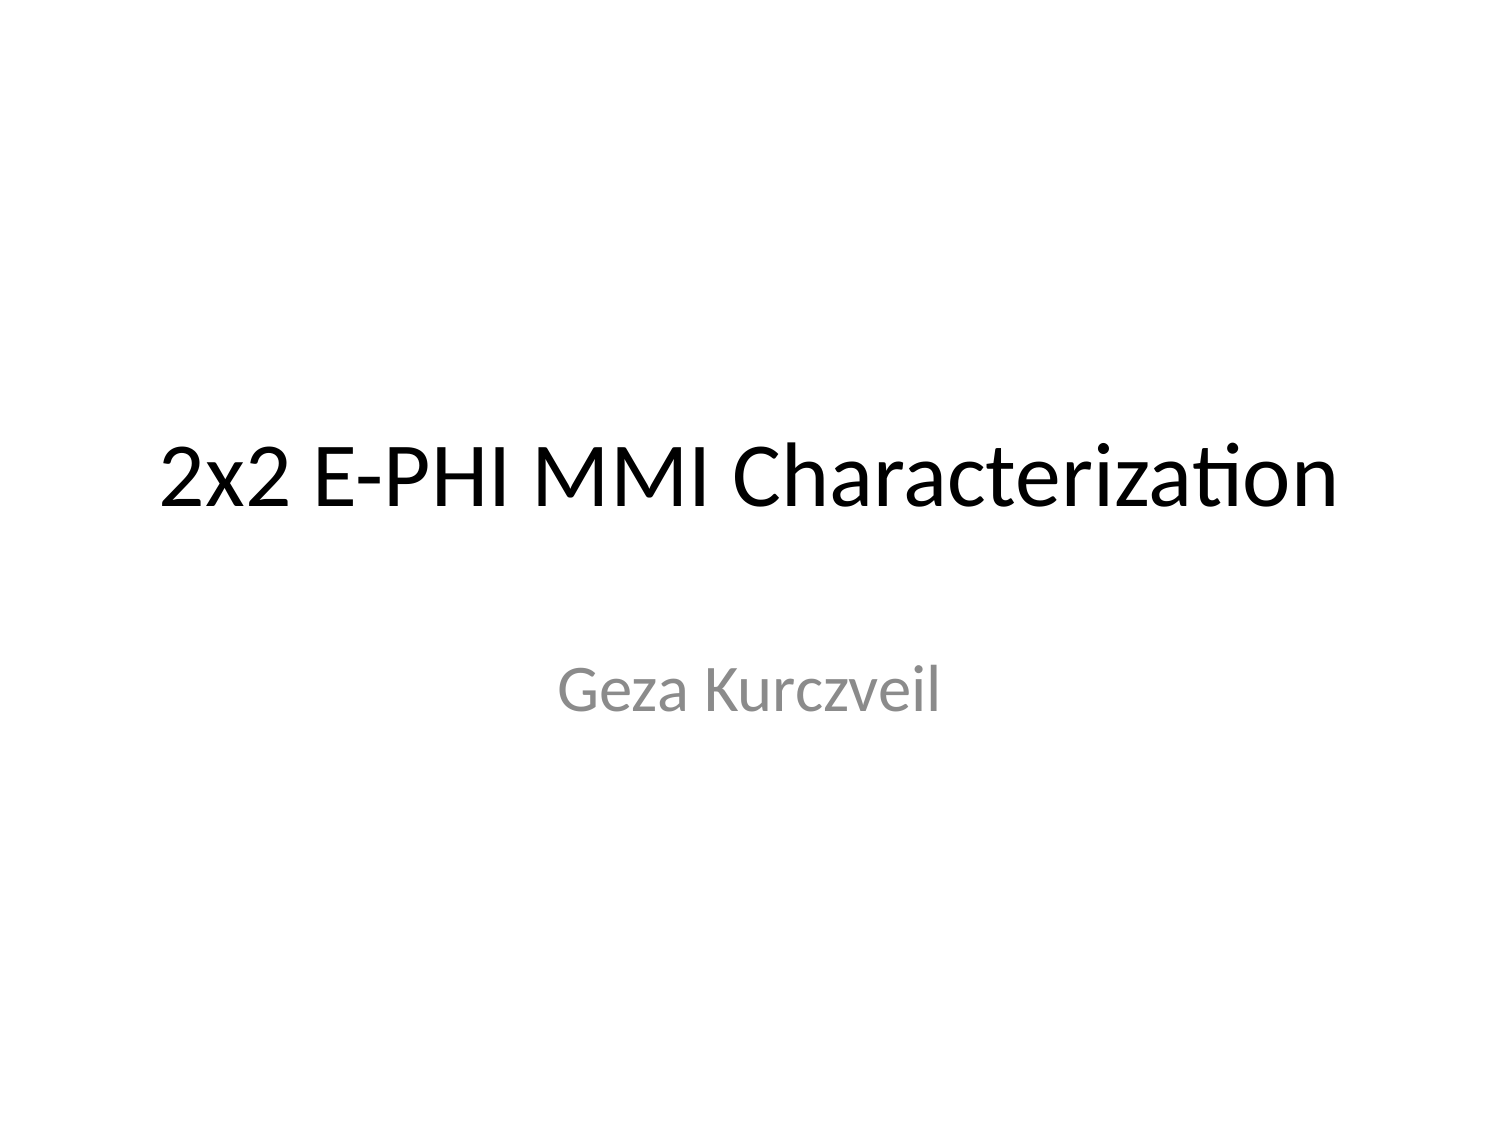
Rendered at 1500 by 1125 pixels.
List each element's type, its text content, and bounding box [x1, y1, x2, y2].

title 2x2 E-PHI MMI Characterization [112, 349, 1388, 591]
subtitle Geza Kurczveil [225, 637, 1275, 925]
